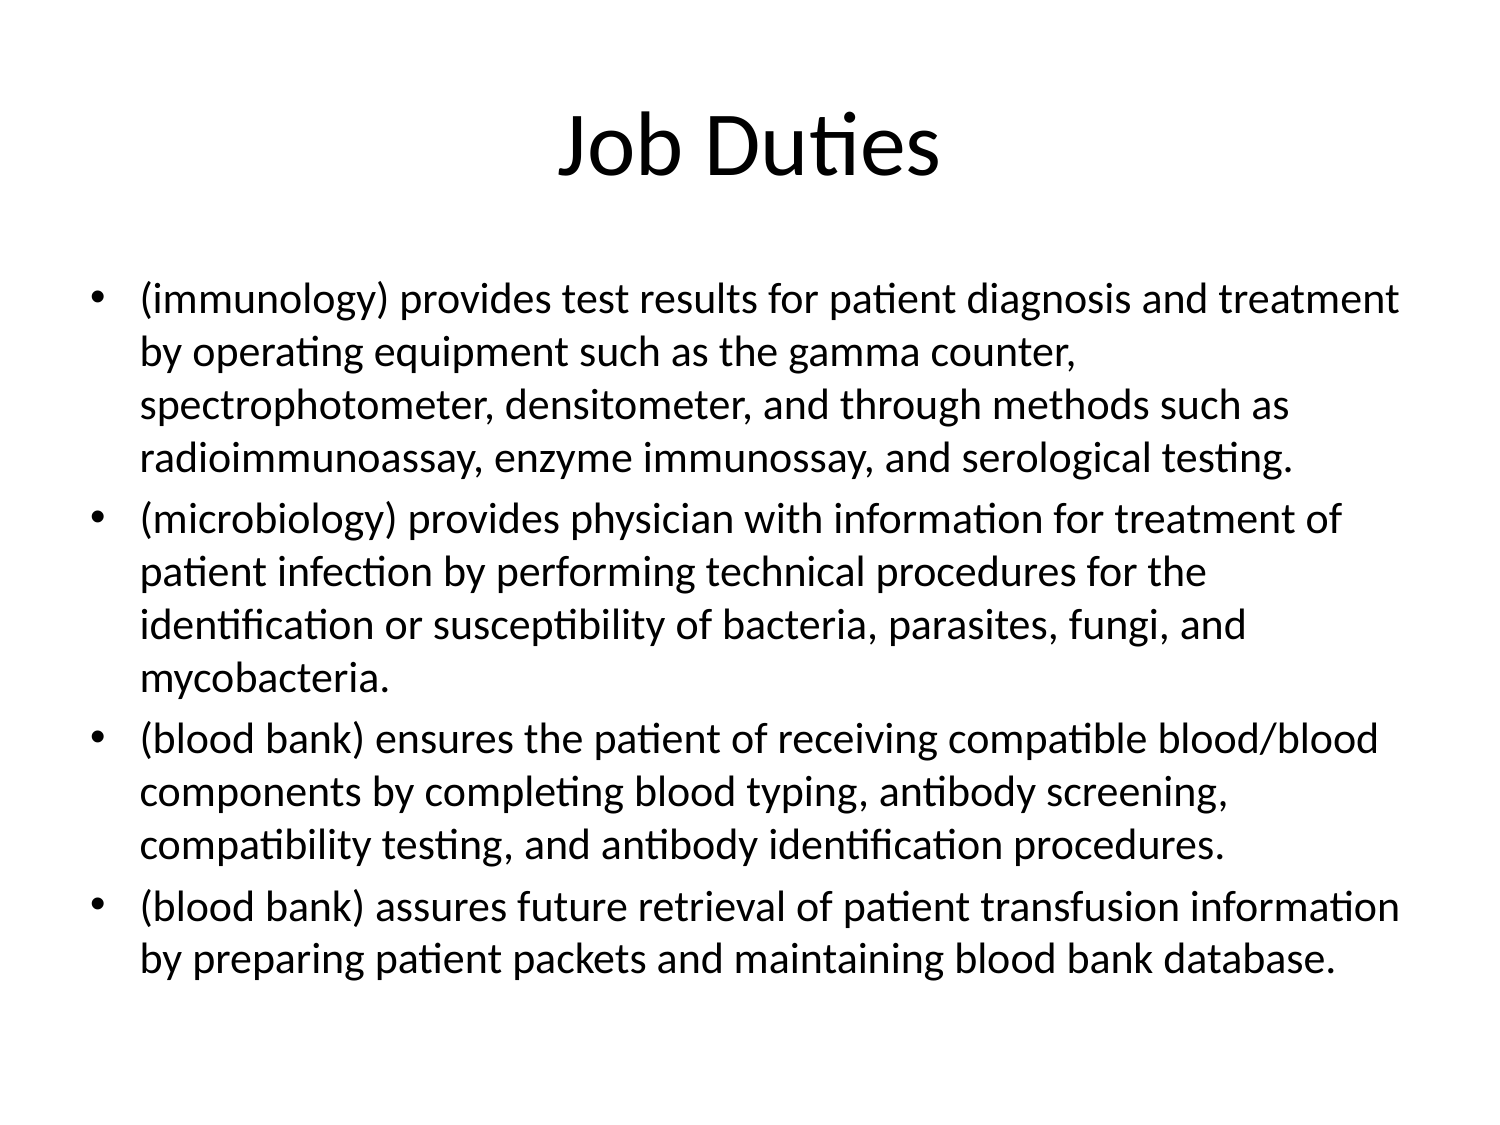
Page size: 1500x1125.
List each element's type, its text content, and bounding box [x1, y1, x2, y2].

list (immunology) provides test results for patient diagnosis and treatment by operating equipment such as the gamma counter, spectrophotometer, densitometer, and through methods such as radioimmunoassay, enzyme immunossay, and serological testing. (microbiology) provides physician with information for treatment of patient infection by performing technical procedures for the identification or susceptibility of bacteria, parasites, fungi, and mycobacteria. (blood bank) ensures the patient of receiving compatible blood/blood components by completing blood typing, antibody screening, compatibility testing, and antibody identification procedures. (blood bank) assures future retrieval of patient transfusion information by preparing patient packets and maintaining blood bank database. [75, 262, 1425, 1005]
title Job Duties [75, 45, 1425, 233]
